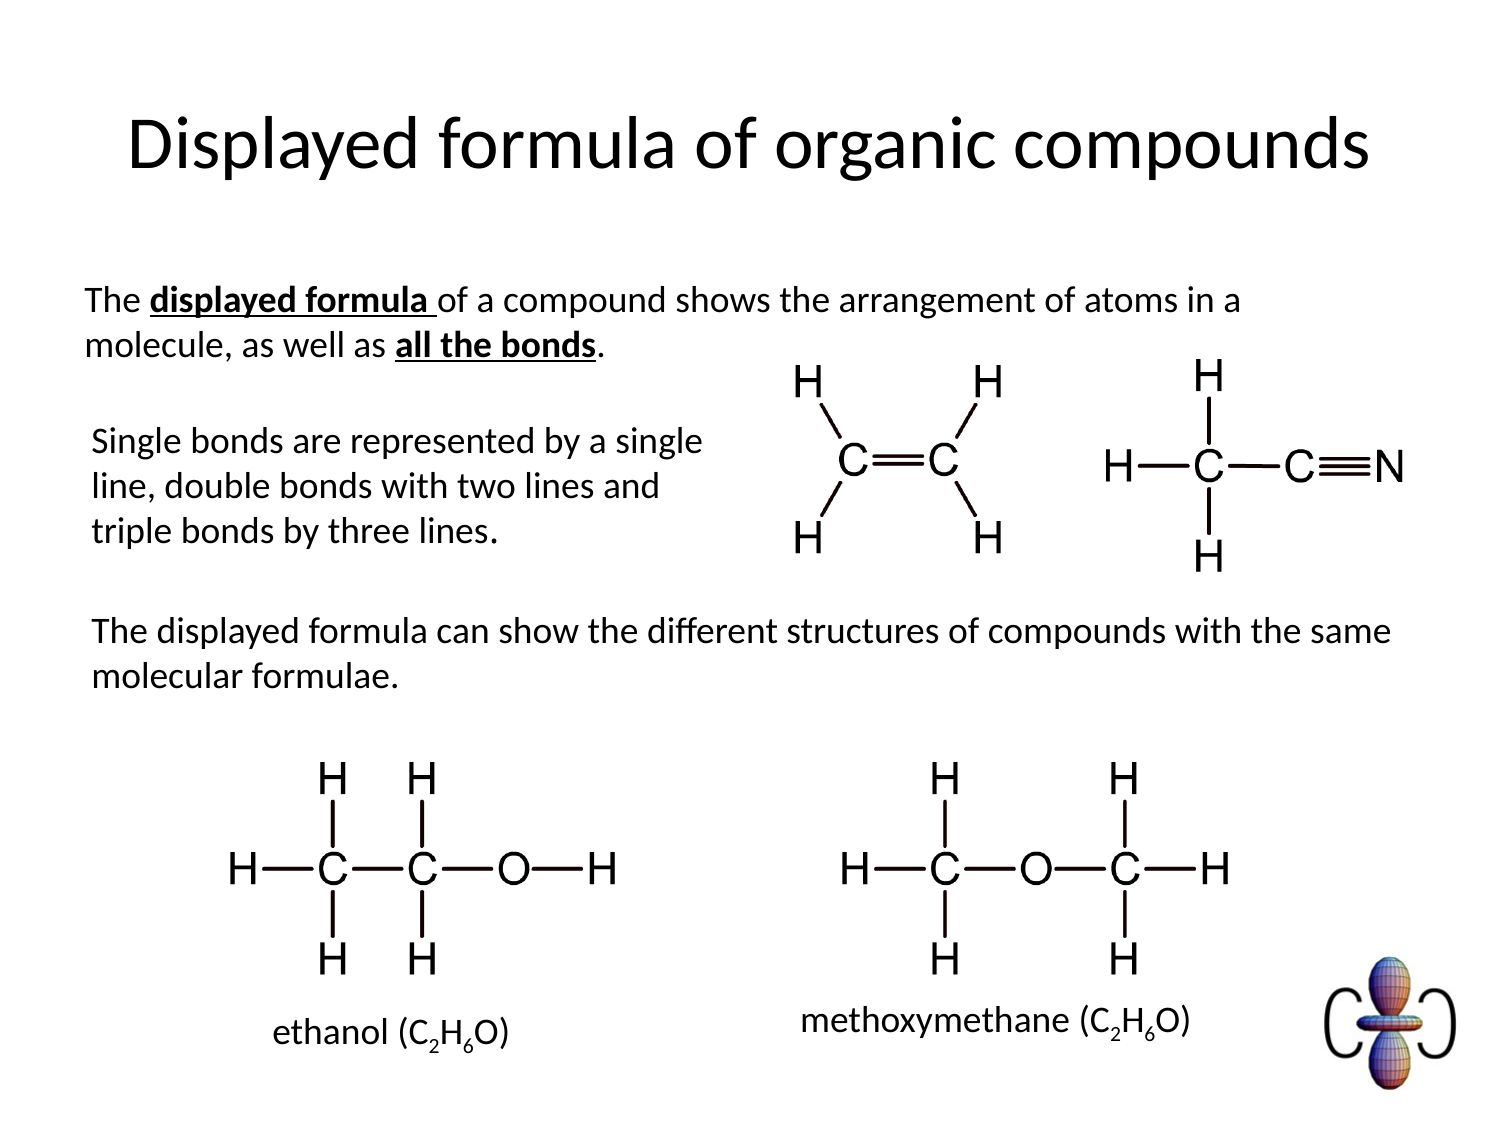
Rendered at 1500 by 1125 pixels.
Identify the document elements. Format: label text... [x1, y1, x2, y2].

text_box ethanol (C2H6O) [257, 999, 525, 1066]
text_box The displayed formula can show the different structures of compounds with the same molecular formulae. [76, 598, 1414, 703]
picture [218, 748, 627, 988]
text_box The displayed formula of a compound shows the arrangement of atoms in a molecule, as well as all the bonds. [69, 267, 1384, 373]
picture [785, 349, 1011, 570]
picture [1279, 914, 1500, 1125]
text_box methoxymethane (C2H6O) [785, 987, 1317, 1054]
title Displayed formula of organic compounds [75, 45, 1425, 232]
picture [1096, 343, 1412, 587]
text_box Single bonds are represented by a single line, double bonds with two lines and triple bonds by three lines. [76, 408, 727, 559]
picture [831, 748, 1239, 988]
